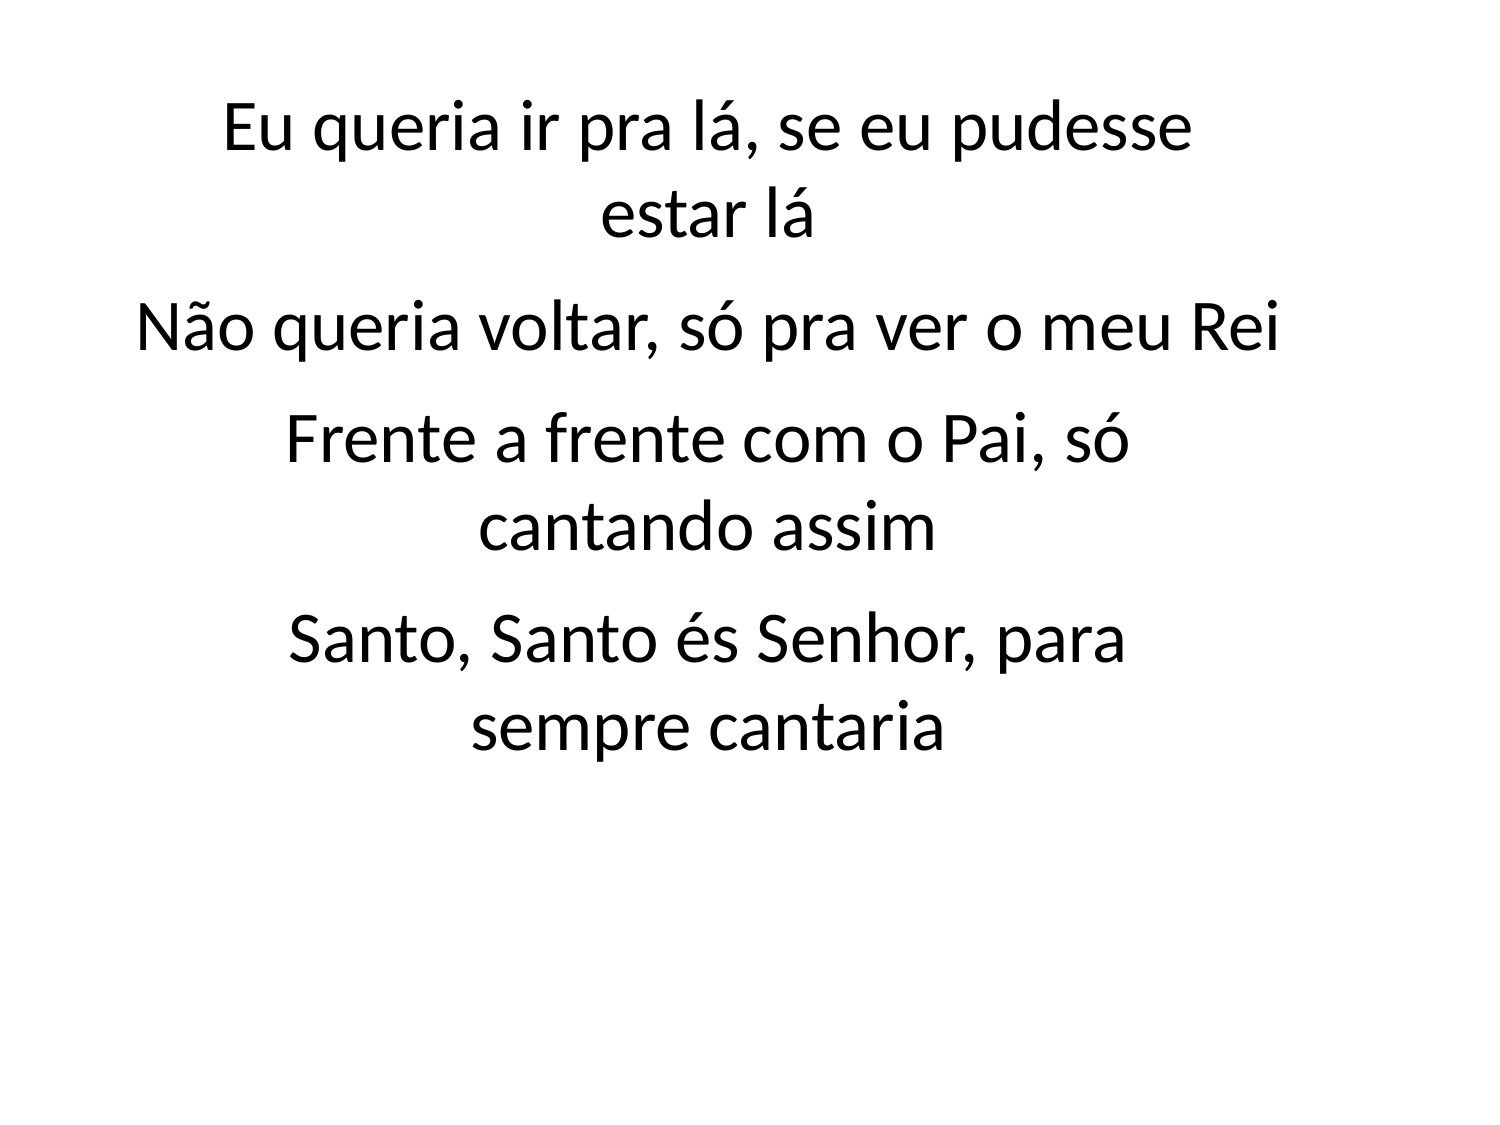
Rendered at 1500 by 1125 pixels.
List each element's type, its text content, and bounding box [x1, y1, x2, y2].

text_box Eu queria ir pra lá, se eu pudesse estar lá Não queria voltar, só pra ver o meu Rei Frente a frente com o Pai, só cantando assim Santo, Santo és Senhor, para sempre cantaria [120, 0, 1297, 823]
